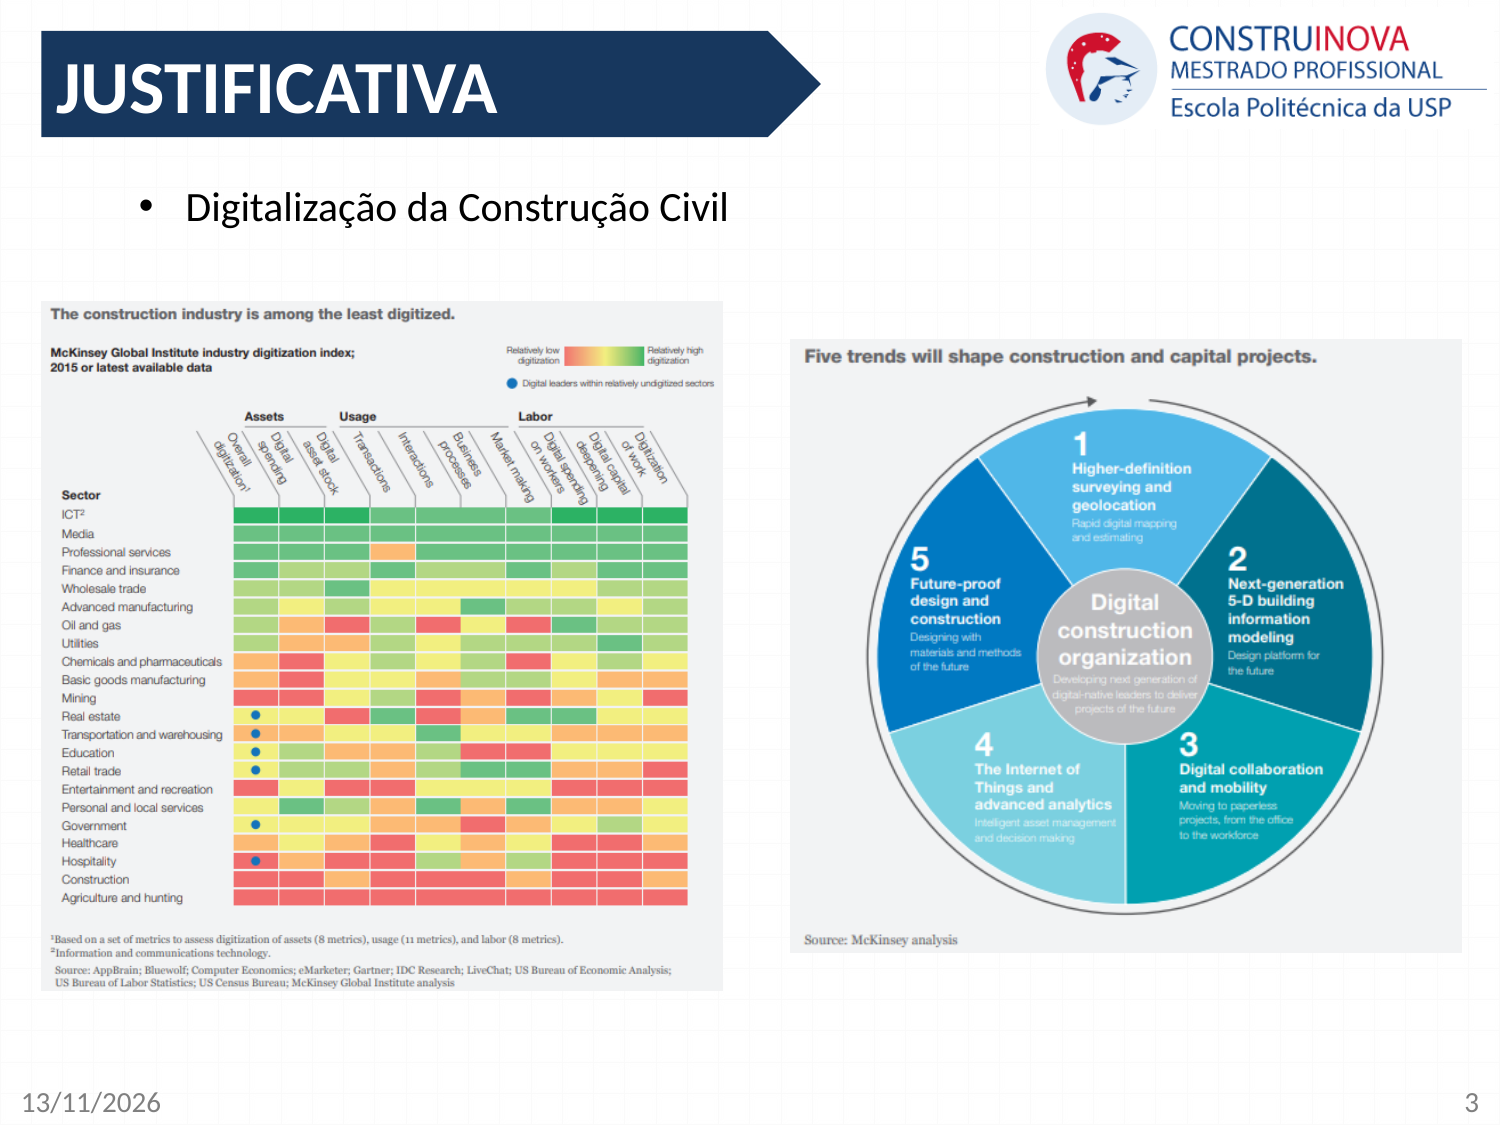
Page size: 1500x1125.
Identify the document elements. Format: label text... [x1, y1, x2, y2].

picture [790, 339, 1462, 953]
text_box Digitalização da Construção Civil [123, 172, 1329, 238]
picture [41, 301, 724, 991]
text_box JUSTIFICATIVA [39, 28, 823, 140]
slide_number 3 [1144, 1070, 1495, 1125]
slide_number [5, 1070, 356, 1125]
picture [1039, 7, 1495, 129]
